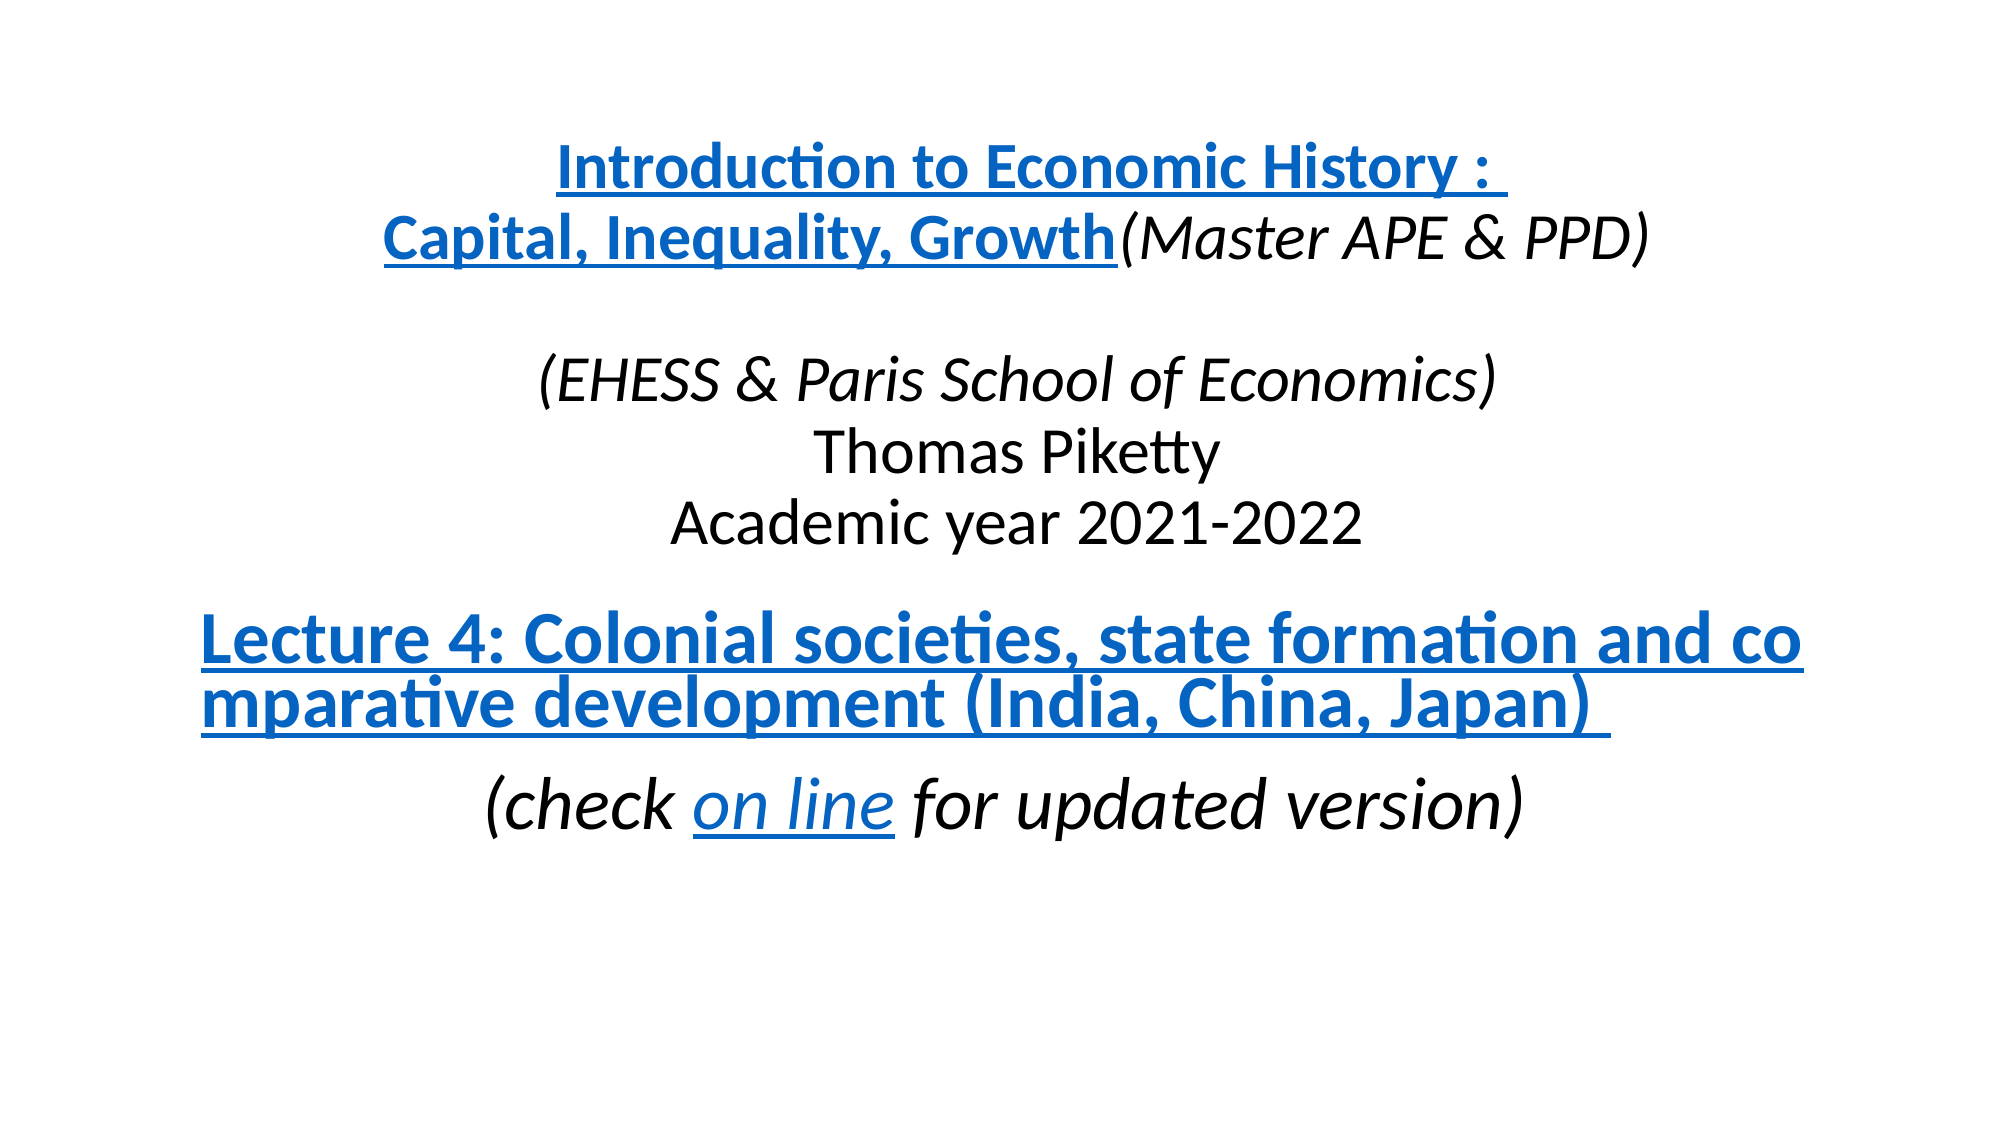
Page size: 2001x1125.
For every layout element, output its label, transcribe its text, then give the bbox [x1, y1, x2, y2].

subtitle Lecture 4: Colonial societies, state formation and comparative development (India, China, Japan) (check on line for updated version) [185, 590, 1823, 975]
title Introduction to Economic History : Capital, Inequality, Growth (Master APE & PPD) (EHESS & Paris School of Economics) Thomas Piketty Academic year 2021-2022 [362, 66, 1674, 590]
